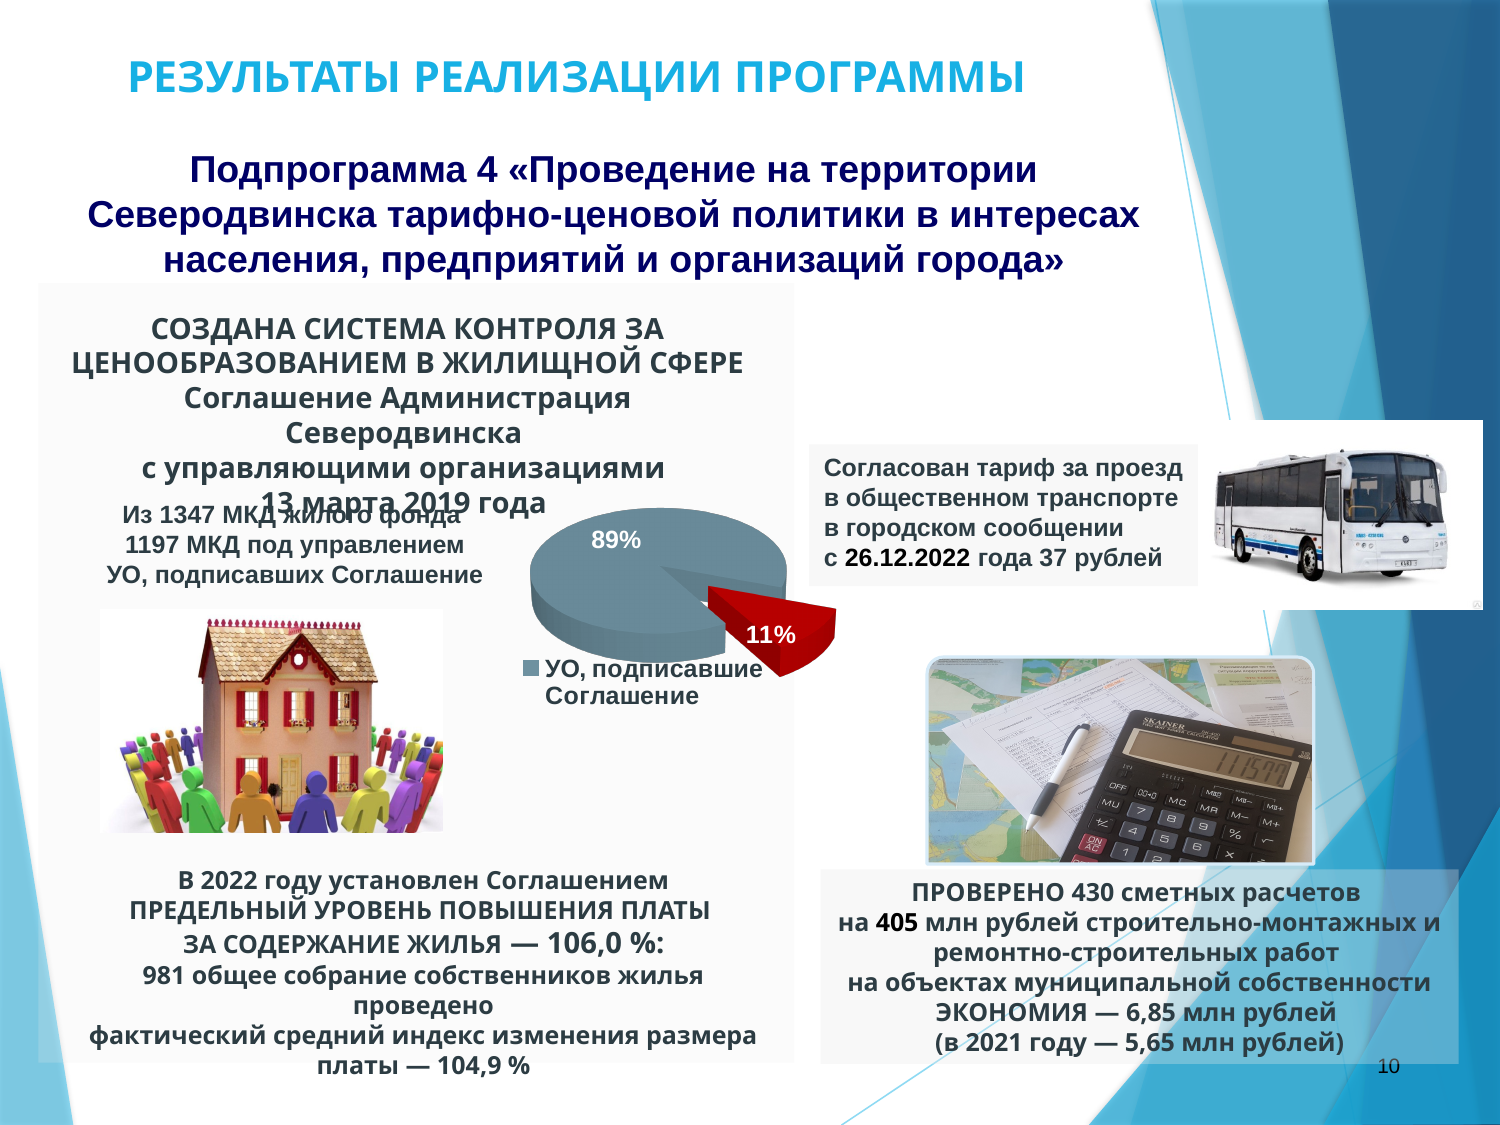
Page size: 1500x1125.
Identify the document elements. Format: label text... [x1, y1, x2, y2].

text_box Согласован тариф за проезд в общественном транспорте в городском сообщении с 26.12.2022 года 37 рублей [1073, 444, 1193, 587]
picture [1198, 420, 1483, 611]
text_box Из 1347 МКД жилого фонда 1197 МКД под управлением УО, подписавших Соглашение [100, 491, 451, 598]
title РЕЗУЛЬТАТЫ РЕАЛИЗАЦИИ ПРОГРАММЫ [112, 42, 1152, 137]
text_box ПРОВЕРЕНО 430 сметных расчетов на 405 млн рублей строительно-монтажных и ремонтно-строительных работ на объектах муниципальной собственности ЭКОНОМИЯ — 6,85 млн рублей (в 2021 году — 5,65 млн рублей) [820, 869, 1459, 1064]
picture [99, 609, 443, 833]
text_box Подпрограмма 4 «Проведение на территории Северодвинска тарифно-ценовой политики в интересах населения, предприятий и организаций города» [41, 137, 1187, 287]
text_box СОЗДАНА СИСТЕМА КОНТРОЛЯ ЗА ЦЕНООБРАЗОВАНИЕМ В ЖИЛИЩНОЙ СФЕРЕ Соглашение Администрация Северодвинска с управляющими организациями 13 марта 2019 года [53, 302, 762, 528]
text_box 10 [1293, 1034, 1484, 1095]
text_box [925, 655, 1316, 866]
chart [456, 414, 1068, 762]
text_box В 2022 году установлен Соглашением ПРЕДЕЛЬНЫЙ УРОВЕНЬ ПОВЫШЕНИЯ ПЛАТЫ ЗА СОДЕРЖАНИЕ ЖИЛЬЯ — 106,0 %: 981 общее собрание собственников жилья проведено фактический средний индекс изменения размера платы — 104,9 % [72, 857, 775, 1087]
text_box [38, 283, 795, 1063]
